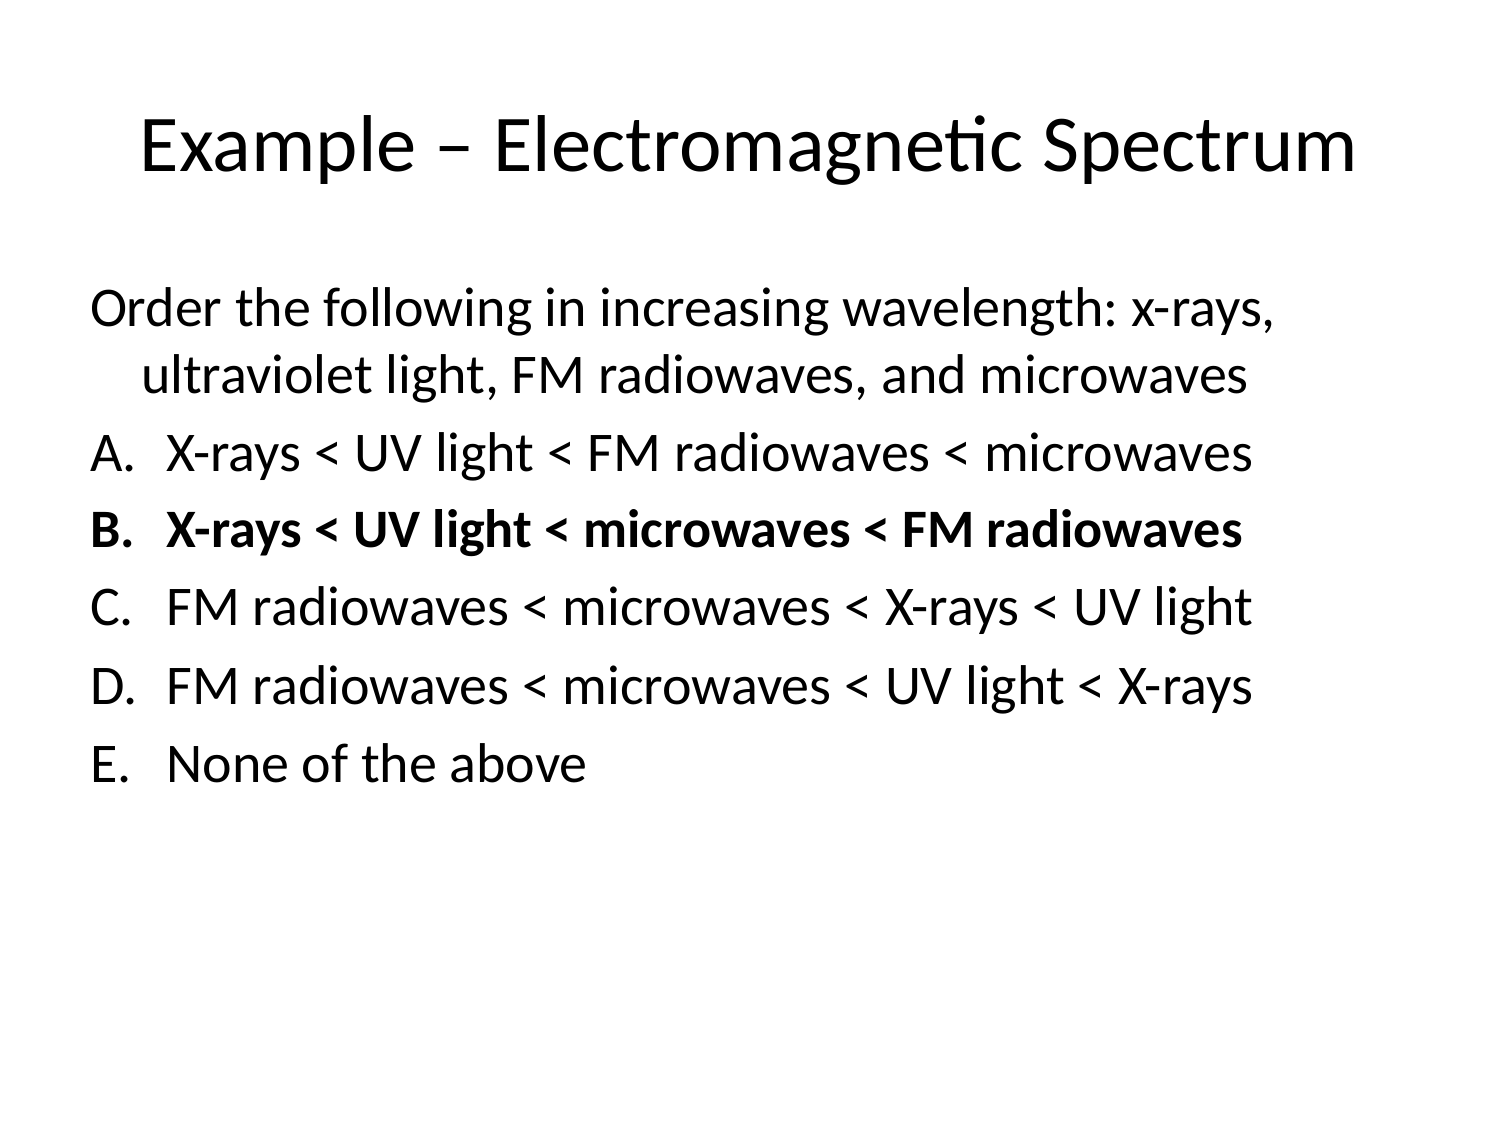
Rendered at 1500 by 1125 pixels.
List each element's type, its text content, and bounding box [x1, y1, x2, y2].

list Order the following in increasing wavelength: x-rays, ultraviolet light, FM radiowaves, and microwaves X-rays < UV light < FM radiowaves < microwaves X-rays < UV light < microwaves < FM radiowaves FM radiowaves < microwaves < X-rays < UV light FM radiowaves < microwaves < UV light < X-rays None of the above [75, 262, 1425, 1005]
title Example – Electromagnetic Spectrum [75, 45, 1425, 233]
